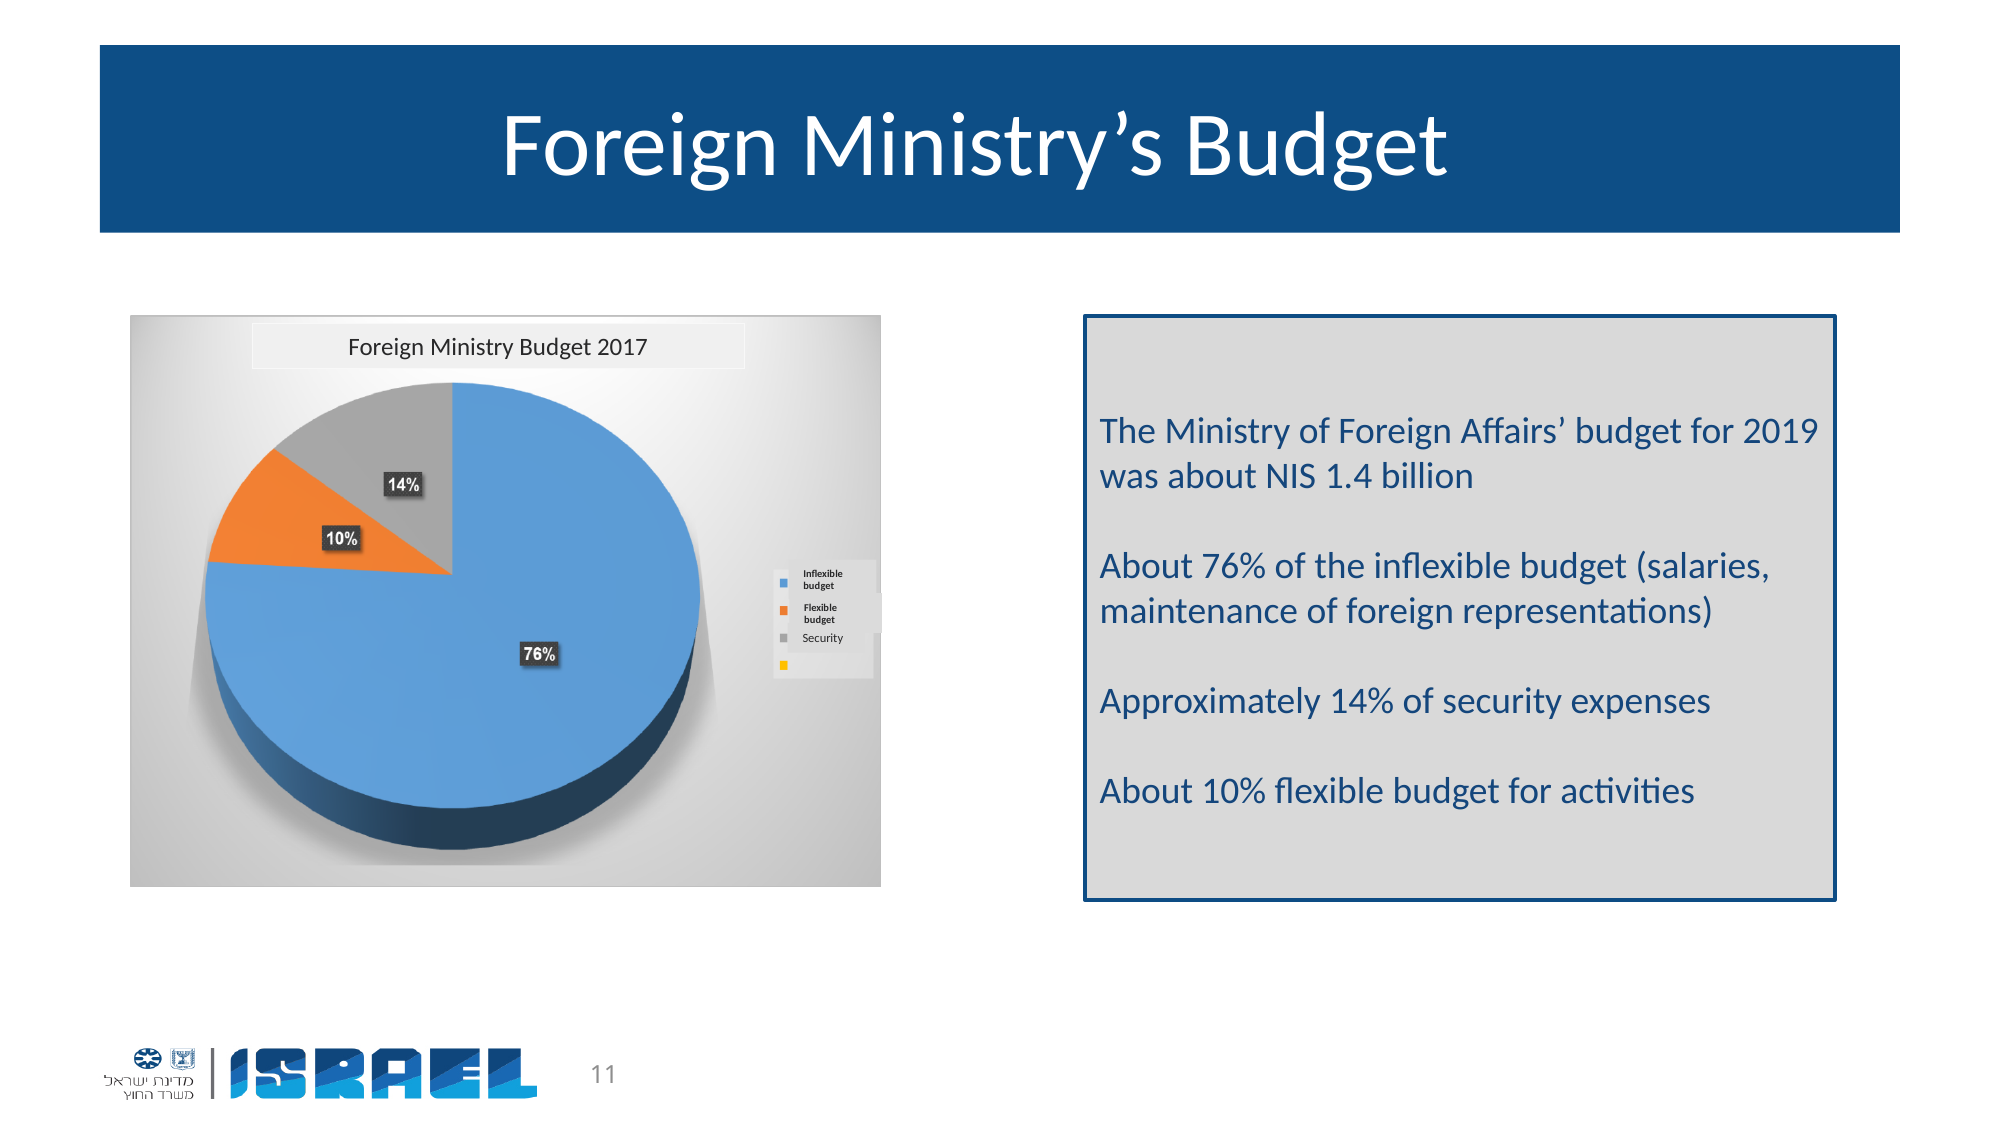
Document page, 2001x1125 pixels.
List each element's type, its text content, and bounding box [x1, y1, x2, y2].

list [130, 315, 881, 887]
title Foreign Ministry’s Budget [99, 45, 1900, 233]
text_box The Ministry of Foreign Affairs’ budget for 2019 was about NIS 1.4 billion About 76% of the inflexible budget (salaries, maintenance of foreign representations) Approximately 14% of security expenses About 10% flexible budget for activities [1083, 314, 1837, 902]
picture [98, 1045, 537, 1106]
slide_number 11 [574, 1045, 1042, 1106]
